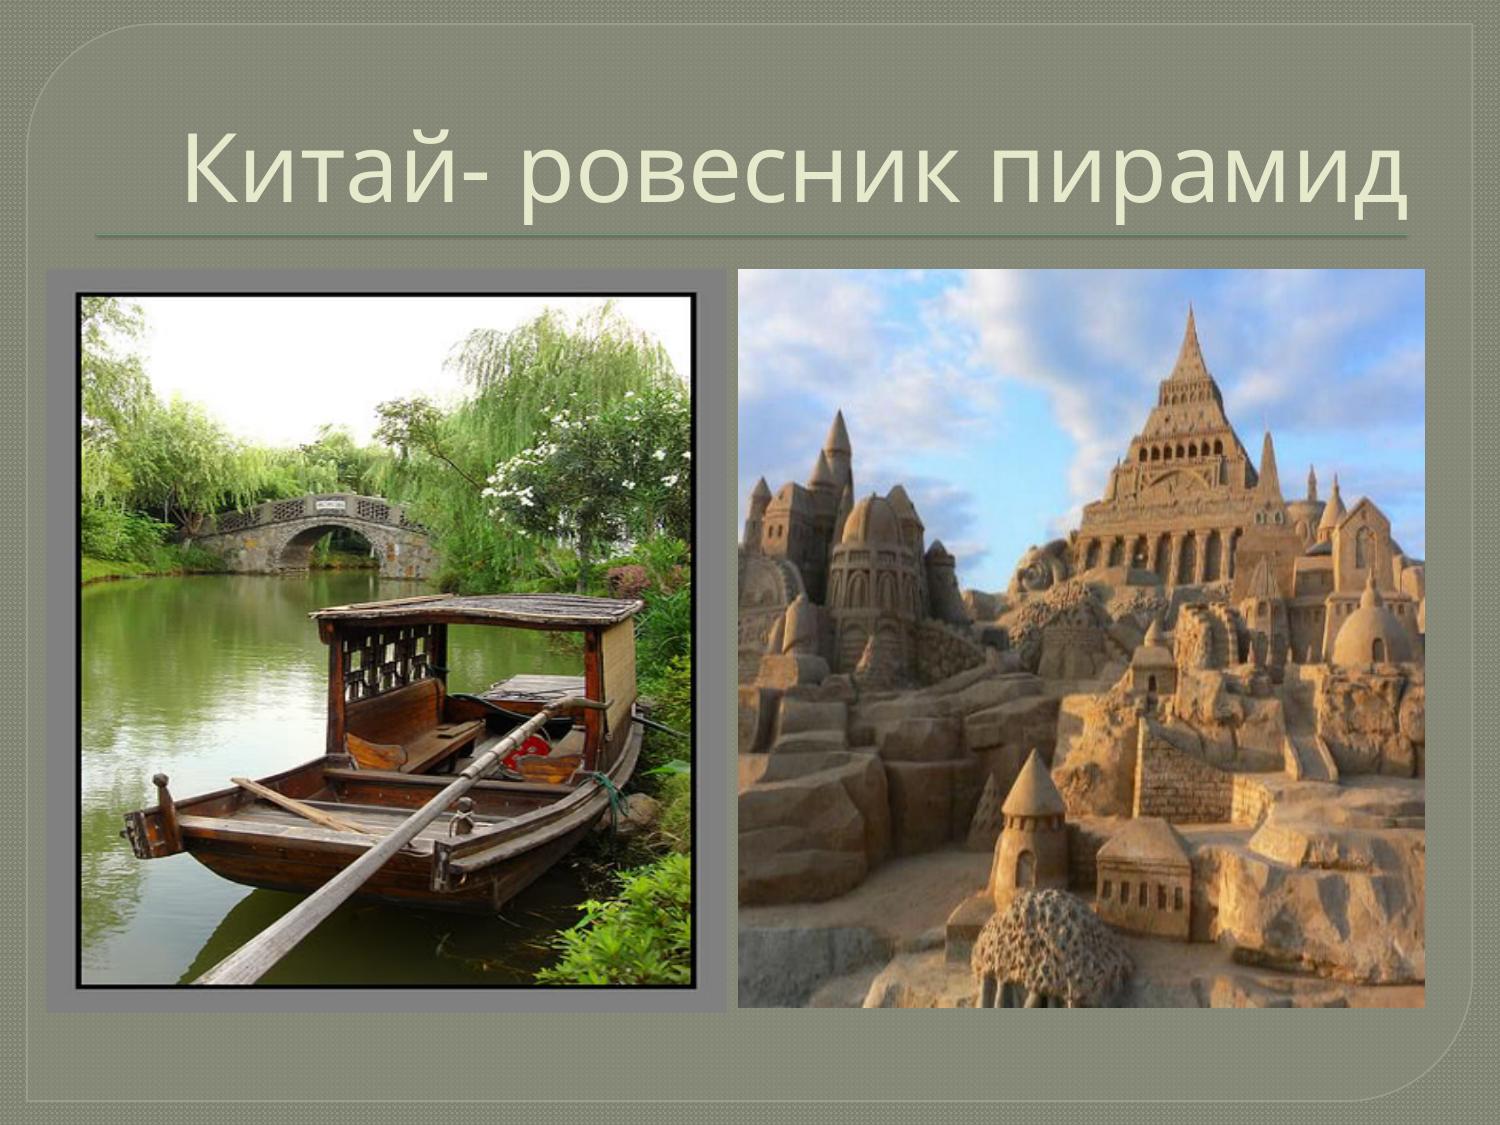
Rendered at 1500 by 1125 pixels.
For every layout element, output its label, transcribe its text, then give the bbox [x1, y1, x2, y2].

title Китай- ровесник пирамид [75, 41, 1425, 230]
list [46, 269, 727, 1013]
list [737, 269, 1426, 1008]
